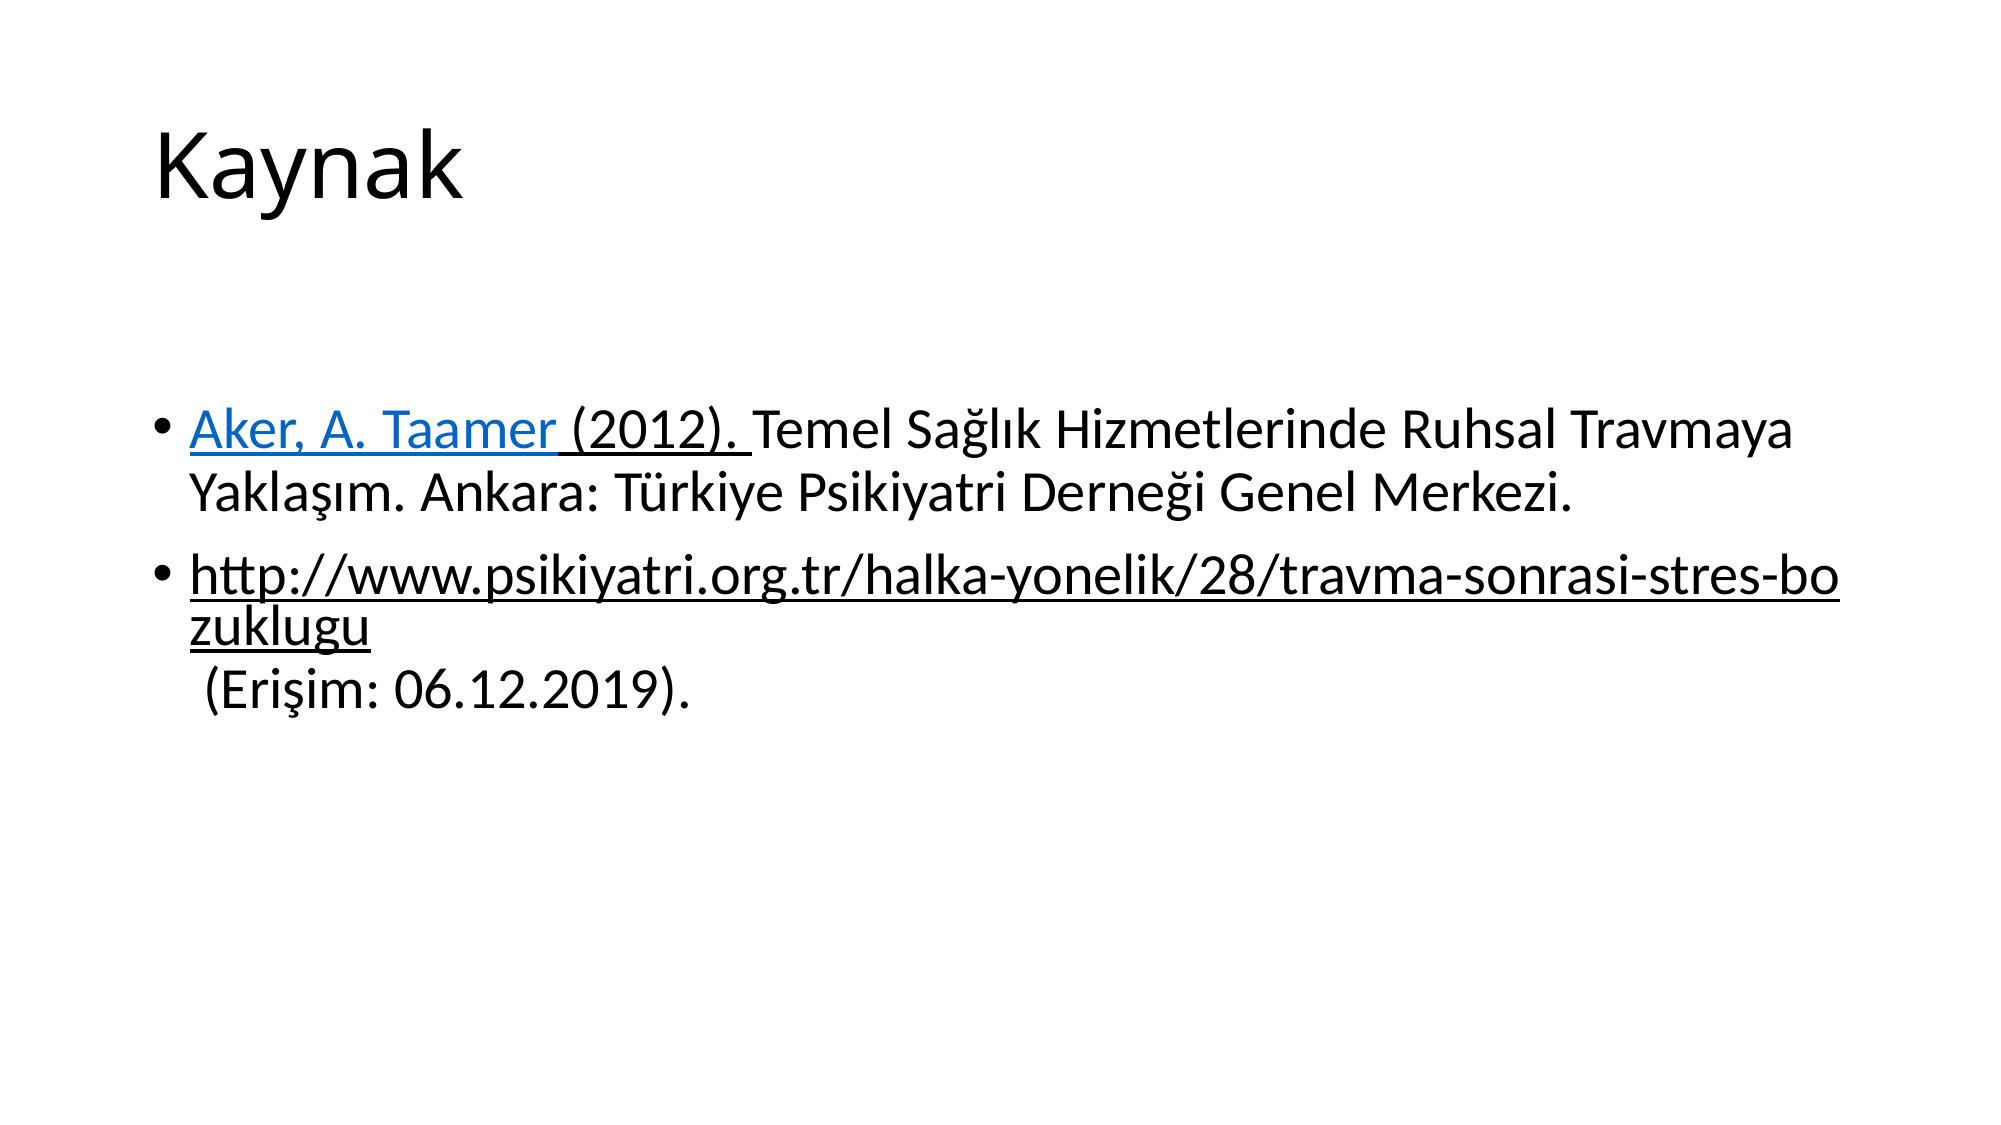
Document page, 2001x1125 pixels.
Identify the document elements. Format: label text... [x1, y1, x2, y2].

list Aker, A. Taamer (2012). Temel Sağlık Hizmetlerinde Ruhsal Travmaya Yaklaşım. Ankara: Türkiye Psikiyatri Derneği Genel Merkezi. http://www.psikiyatri.org.tr/halka-yonelik/28/travma-sonrasi-stres-bozuklugu (Erişim: 06.12.2019). [137, 299, 1863, 1014]
title Kaynak [137, 59, 1863, 278]
